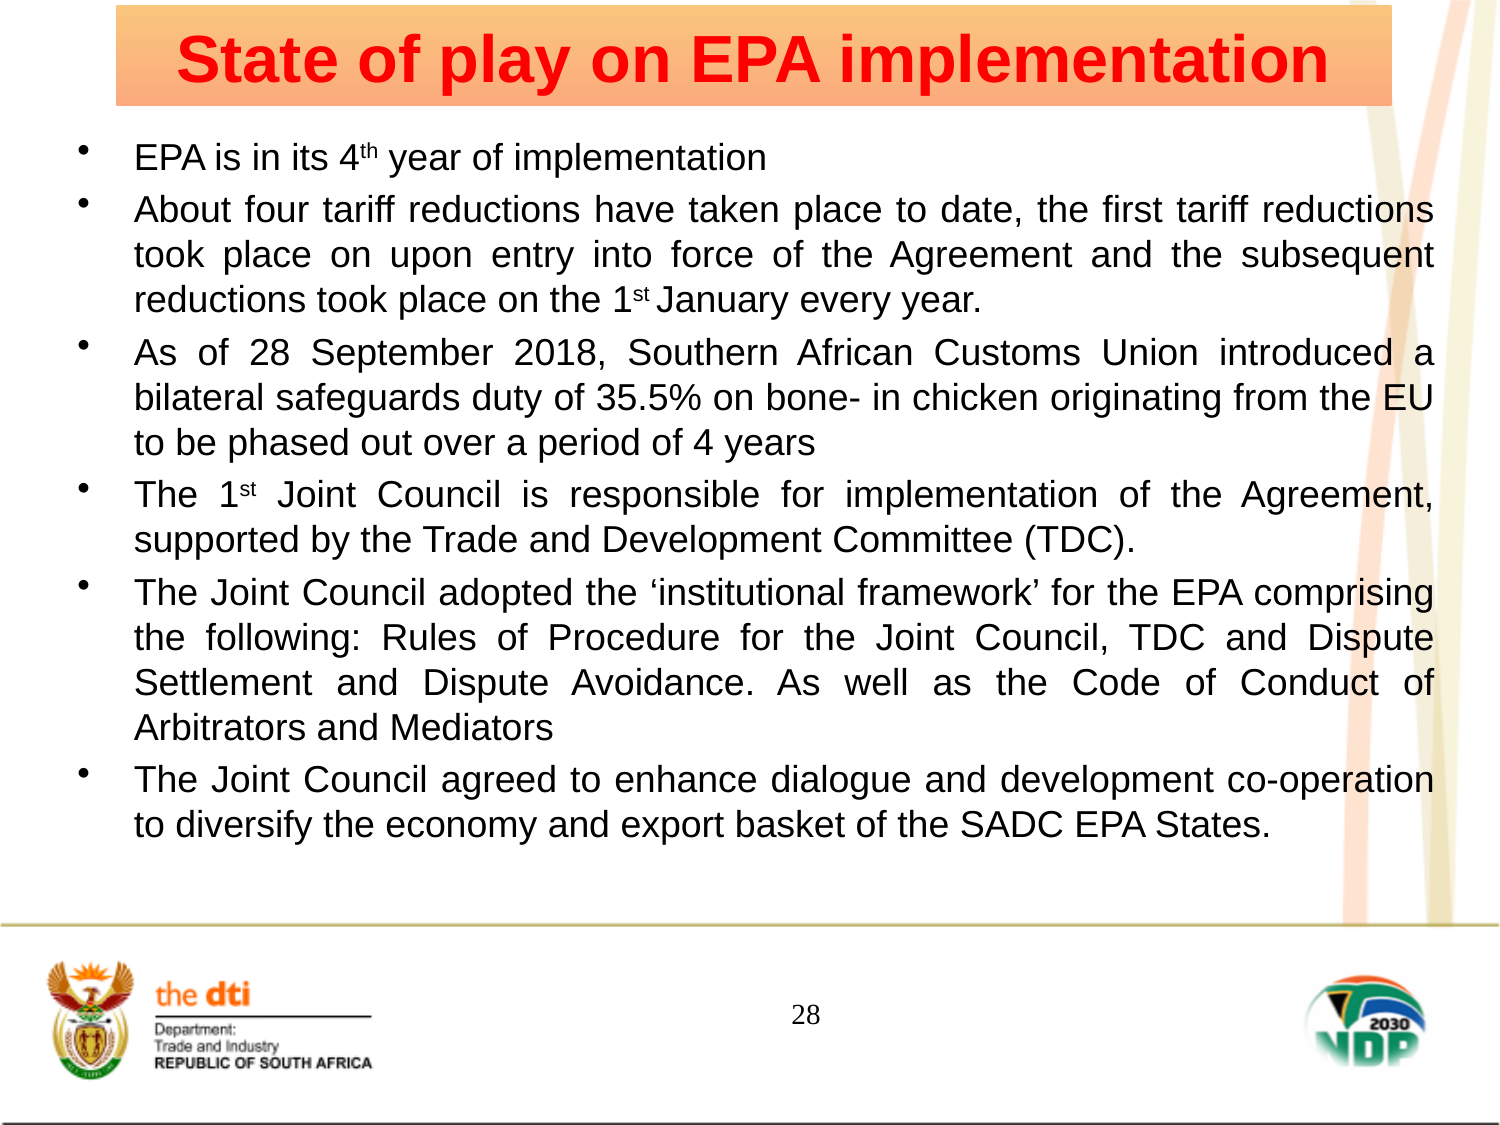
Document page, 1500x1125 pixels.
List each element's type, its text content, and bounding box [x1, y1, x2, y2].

slide_number 28 [649, 987, 963, 1063]
title State of play on EPA implementation [116, 5, 1392, 106]
list EPA is in its 4th year of implementation About four tariff reductions have taken place to date, the first tariff reductions took place on upon entry into force of the Agreement and the subsequent reductions took place on the 1st January every year. As of 28 September 2018, Southern African Customs Union introduced a bilateral safeguards duty of 35.5% on bone- in chicken originating from the EU to be phased out over a period of 4 years The 1st Joint Council is responsible for implementation of the Agreement, supported by the Trade and Development Committee (TDC). The Joint Council adopted the ‘institutional framework’ for the EPA comprising the following: Rules of Procedure for the Joint Council, TDC and Dispute Settlement and Dispute Avoidance. As well as the Code of Conduct of Arbitrators and Mediators The Joint Council agreed to enhance dialogue and development co-operation to diversify the economy and export basket of the SADC EPA States. [62, 124, 1451, 1026]
picture [0, 0, 1500, 1125]
